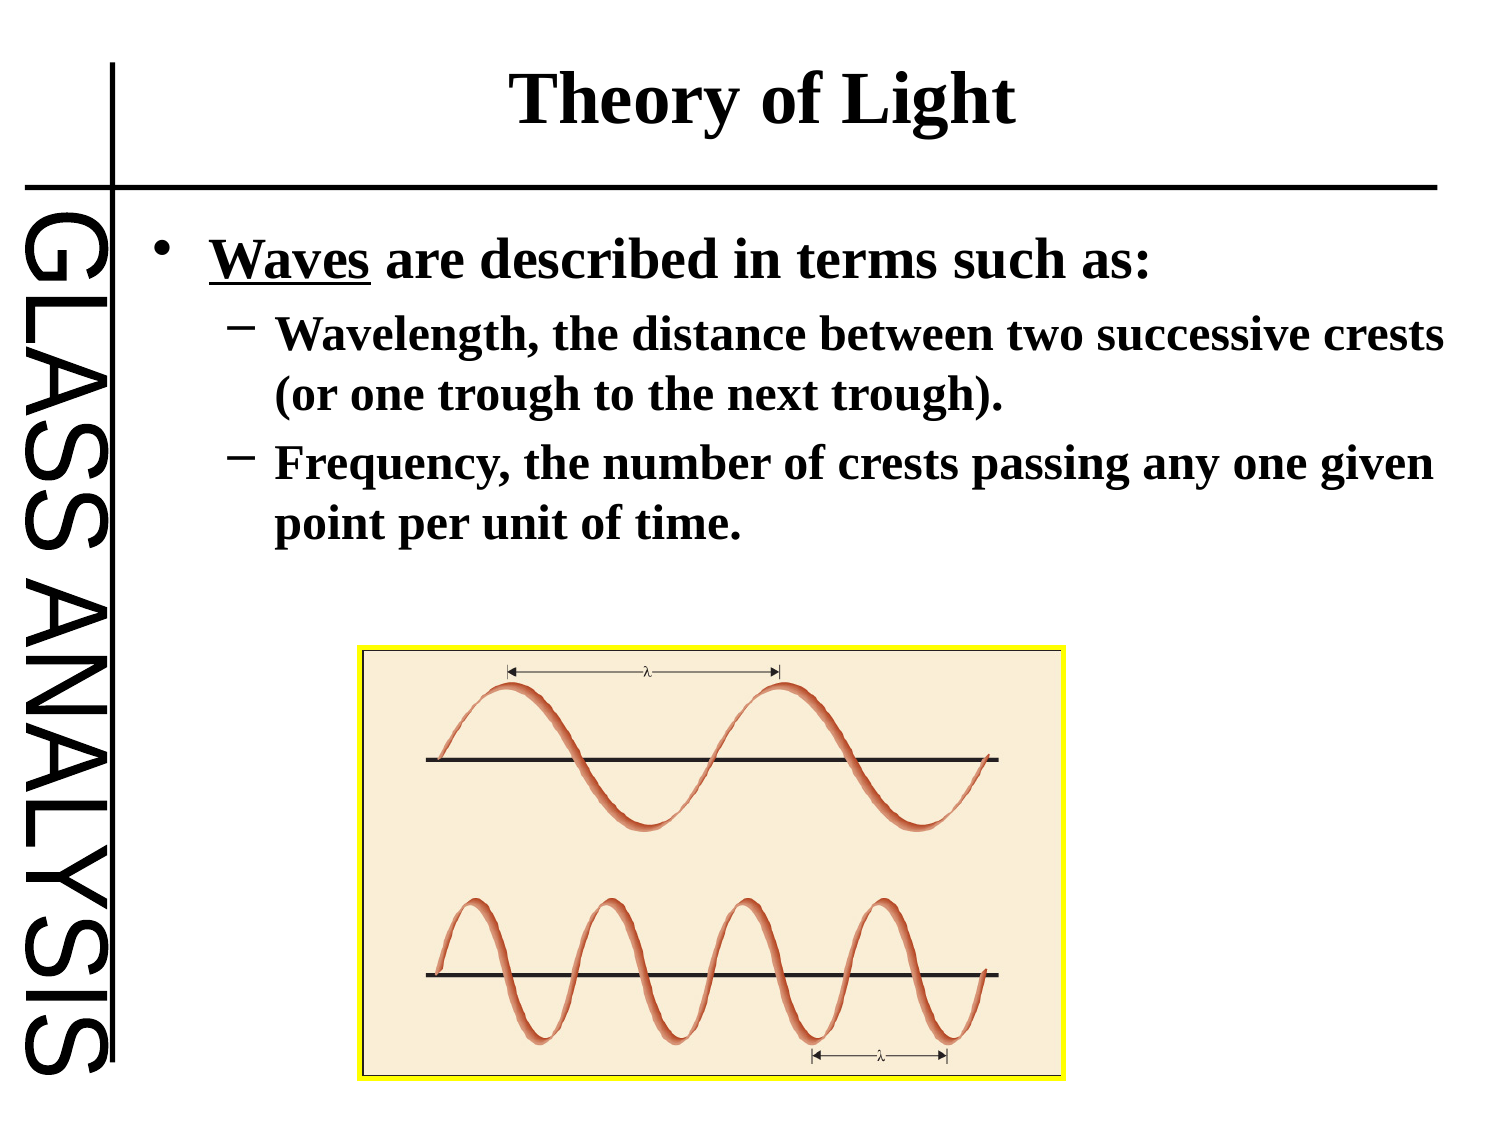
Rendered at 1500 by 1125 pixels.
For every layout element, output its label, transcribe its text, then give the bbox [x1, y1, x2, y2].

picture [362, 649, 1062, 1077]
title Theory of Light [137, 37, 1388, 150]
list Waves are described in terms such as: Wavelength, the distance between two successive crests (or one trough to the next trough). Frequency, the number of crests passing any one given point per unit of time. [137, 212, 1463, 1075]
